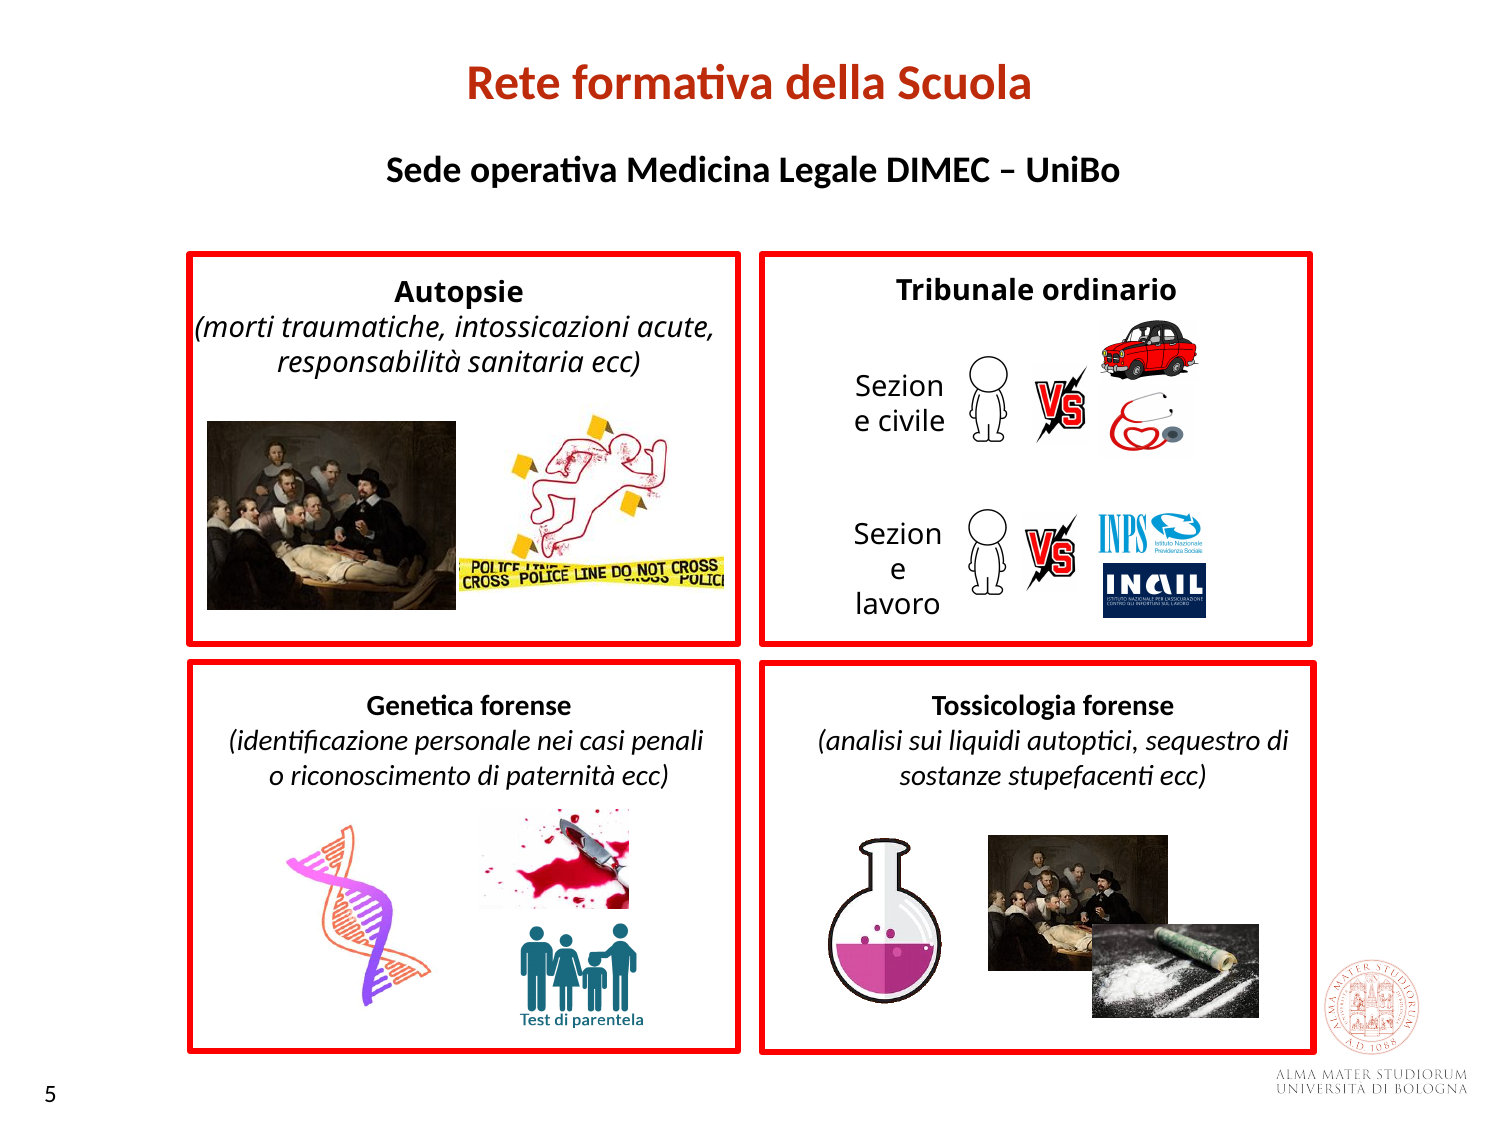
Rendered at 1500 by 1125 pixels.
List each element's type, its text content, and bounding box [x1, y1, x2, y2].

picture [737, 774, 1259, 1074]
picture [965, 506, 1008, 599]
list Rete formativa della Scuola [425, 56, 1075, 114]
text_box [760, 314, 1312, 646]
text_box [188, 252, 740, 646]
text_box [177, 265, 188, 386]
picture [1246, 940, 1497, 1118]
picture [1032, 364, 1089, 445]
text_box Sezione lavoro [836, 507, 960, 628]
picture [1022, 512, 1080, 593]
text_box [760, 252, 1312, 264]
picture [1096, 512, 1203, 555]
text_box Sezione civile [838, 360, 962, 445]
picture [509, 922, 652, 1030]
picture [458, 404, 725, 593]
text_box Genetica forense (identificazione personale nei casi penali o riconoscimento di paternità ecc) [213, 678, 726, 799]
text_box Sede operativa Medicina Legale DIMEC – UniBo [367, 137, 1140, 197]
picture [1100, 319, 1199, 381]
text_box [1036, 799, 1316, 1054]
text_box [188, 660, 740, 1053]
text_box [760, 661, 1316, 773]
text_box Tossicologia forense (analisi sui liquidi autoptici, sequestro di sostanze stupefacenti ecc) [761, 678, 1345, 799]
picture [479, 809, 629, 909]
text_box Tribunale ordinario [754, 264, 1319, 314]
picture [258, 799, 459, 1029]
picture [1098, 385, 1195, 458]
picture [1103, 563, 1207, 619]
picture [207, 421, 456, 610]
picture [967, 354, 1010, 447]
